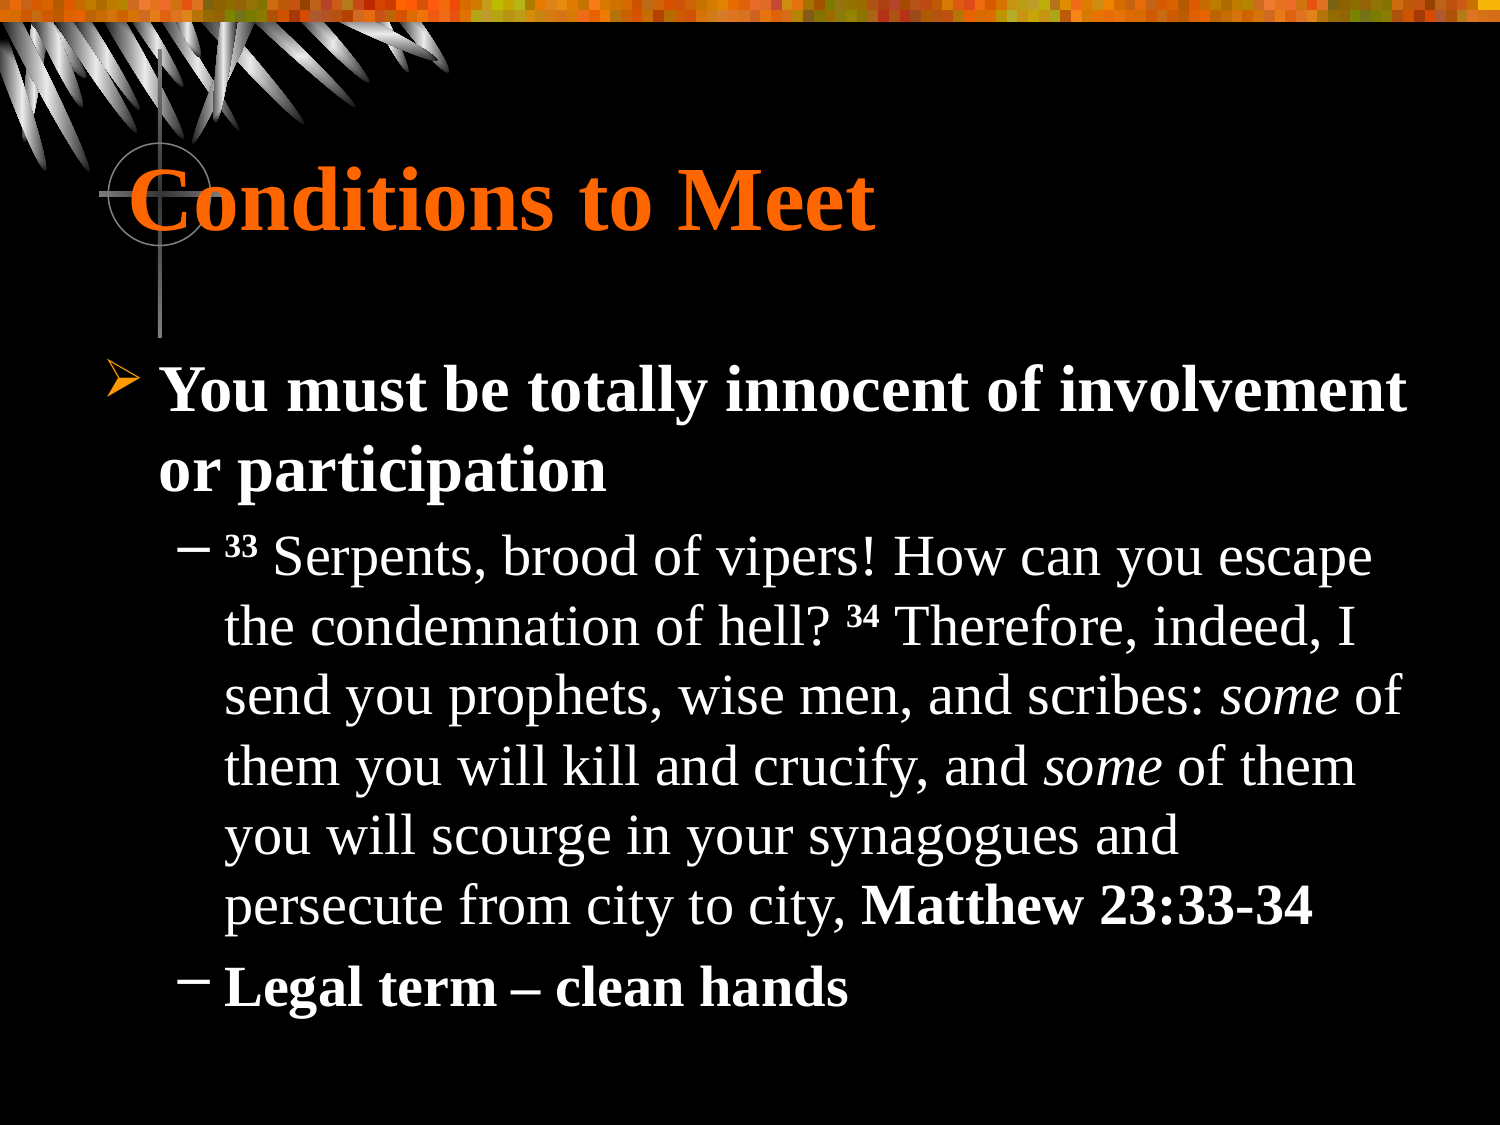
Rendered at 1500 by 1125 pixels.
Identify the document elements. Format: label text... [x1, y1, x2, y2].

list You must be totally innocent of involvement or participation 33 Serpents, brood of vipers! How can you escape the condemnation of hell? 34 Therefore, indeed, I send you prophets, wise men, and scribes: some of them you will kill and crucify, and some of them you will scourge in your synagogues and persecute from city to city, Matthew 23:33-34 Legal term – clean hands [87, 337, 1426, 1013]
picture [0, 0, 1500, 22]
title Conditions to Meet [112, 99, 1388, 288]
